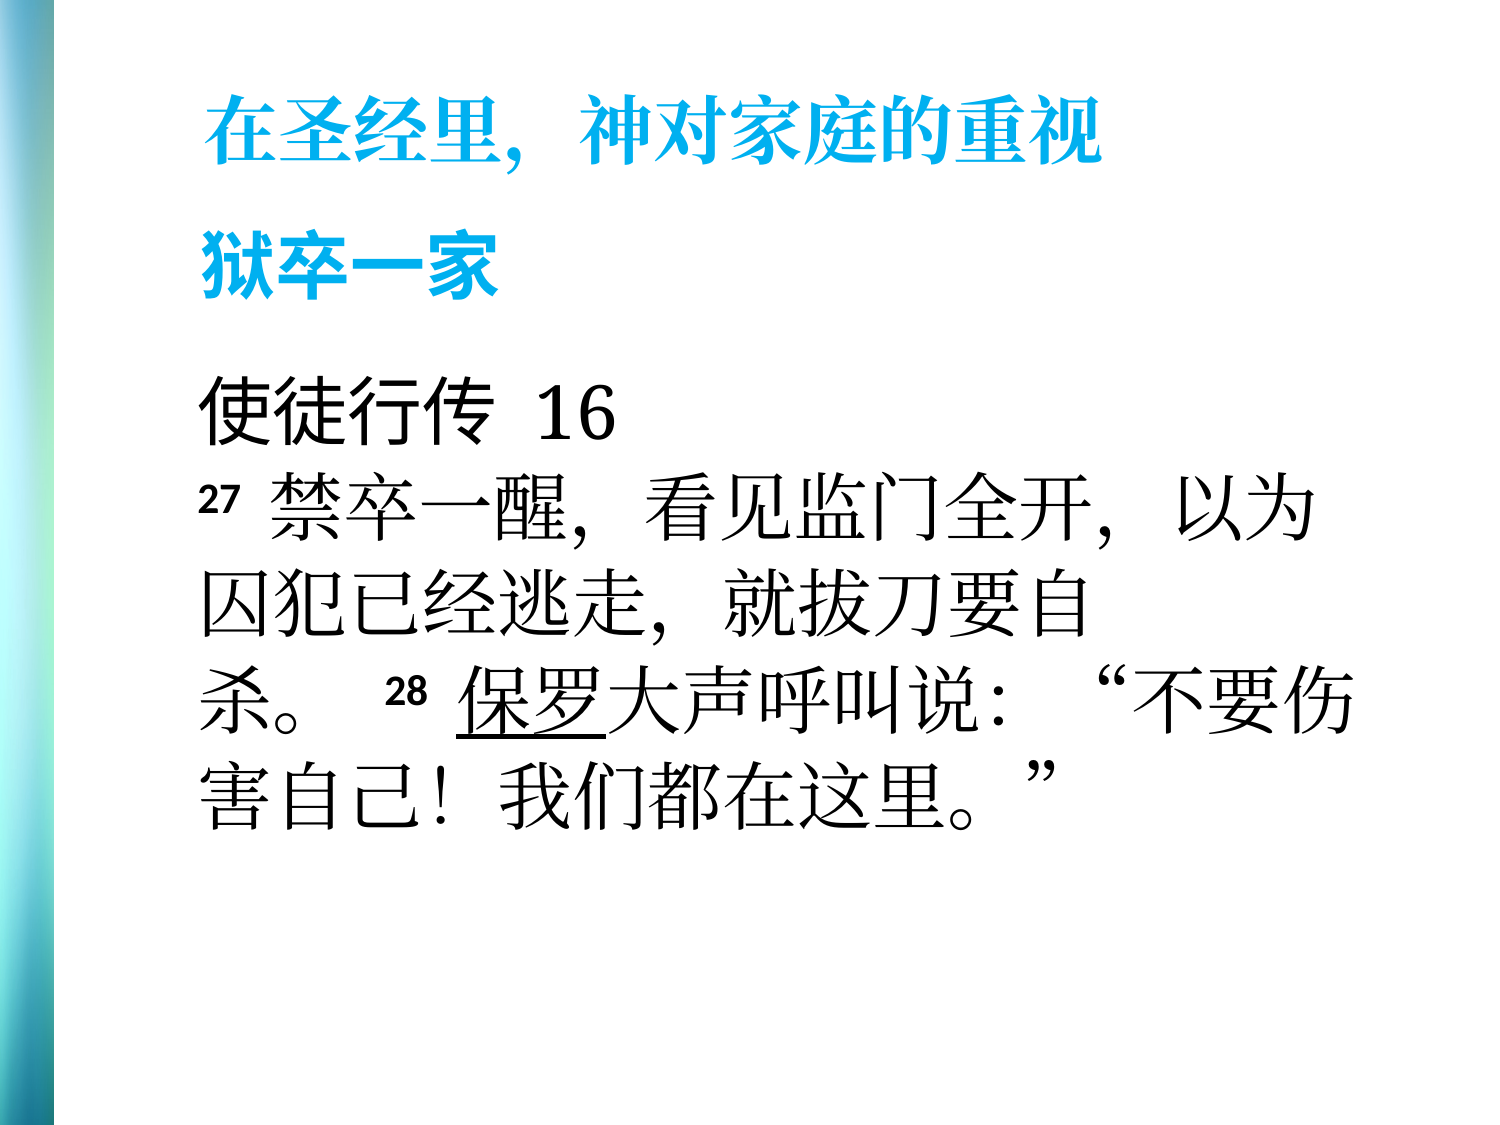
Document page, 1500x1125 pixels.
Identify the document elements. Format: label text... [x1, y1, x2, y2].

picture [0, 0, 54, 1125]
text_box 使徒行传 16 27 禁卒一醒，看见监门全开，以为囚犯已经逃走，就拔刀要自杀。 28 保罗大声呼叫说：“不要伤害自己！我们都在这里。” [182, 350, 1400, 960]
text_box 狱卒一家 [185, 210, 515, 316]
text_box 在圣经里，神对家庭的重视 [189, 69, 1119, 181]
